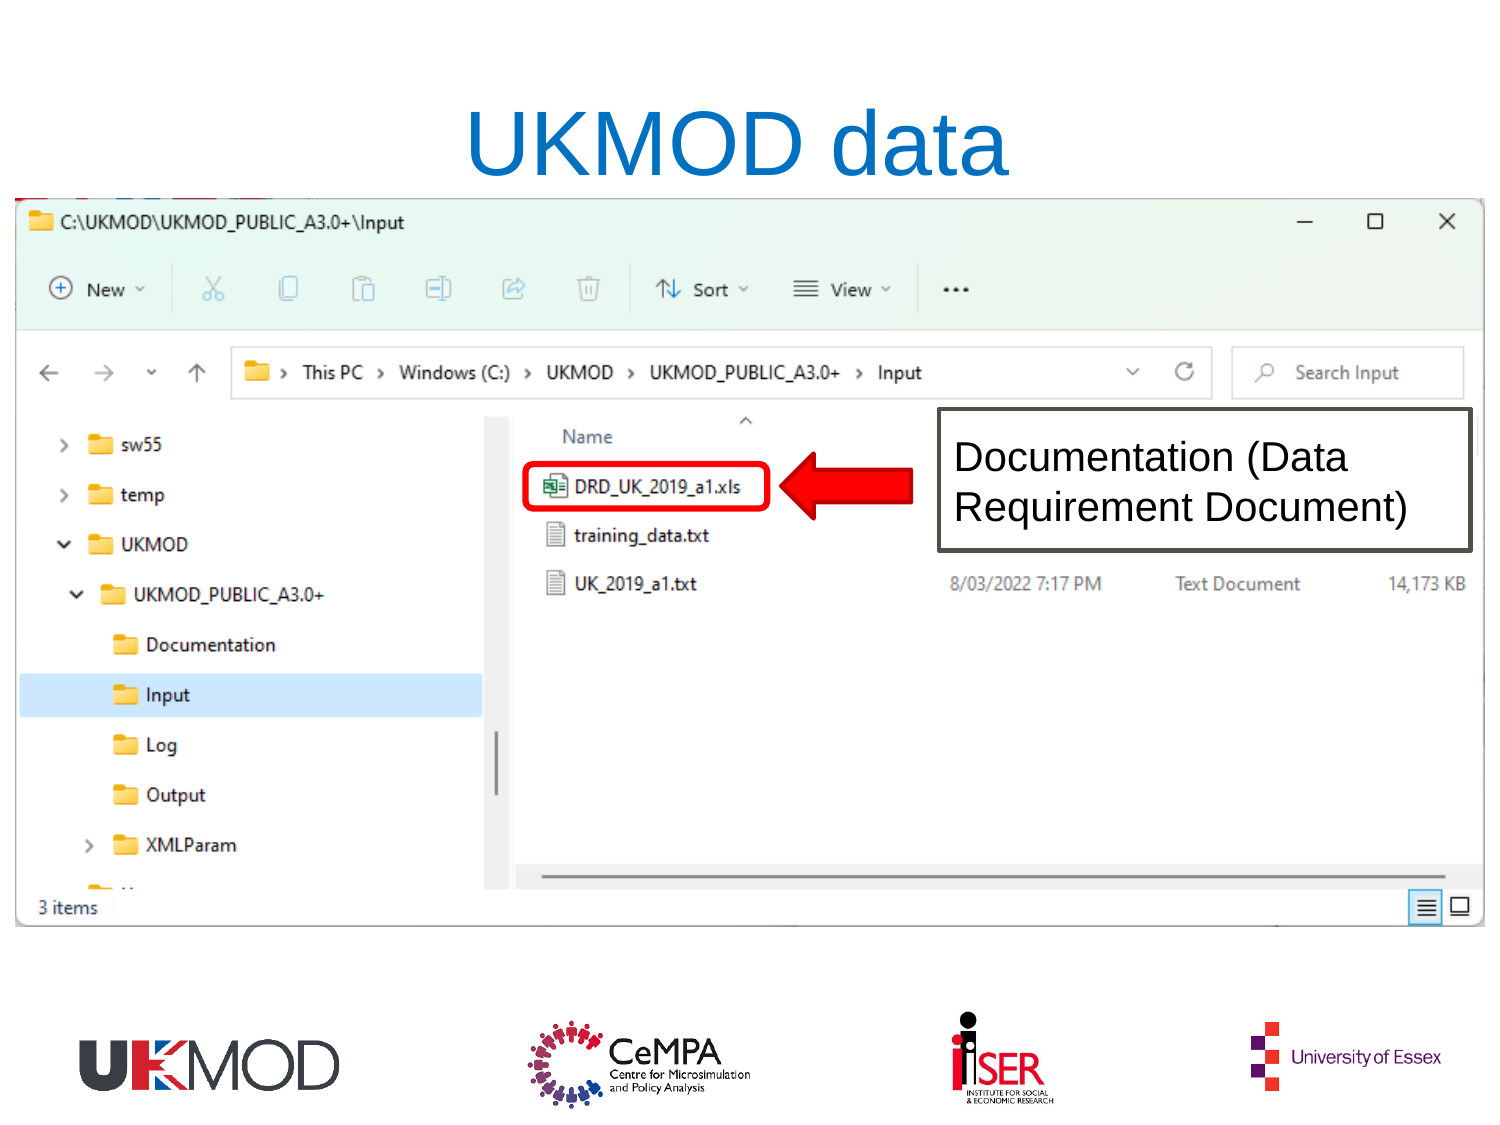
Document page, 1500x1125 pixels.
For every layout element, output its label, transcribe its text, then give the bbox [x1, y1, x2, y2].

picture [73, 1036, 343, 1094]
picture [1251, 1022, 1441, 1091]
picture [934, 992, 1067, 1125]
picture [15, 198, 1485, 927]
title UKMOD data [75, 45, 1425, 196]
picture [527, 1020, 750, 1109]
